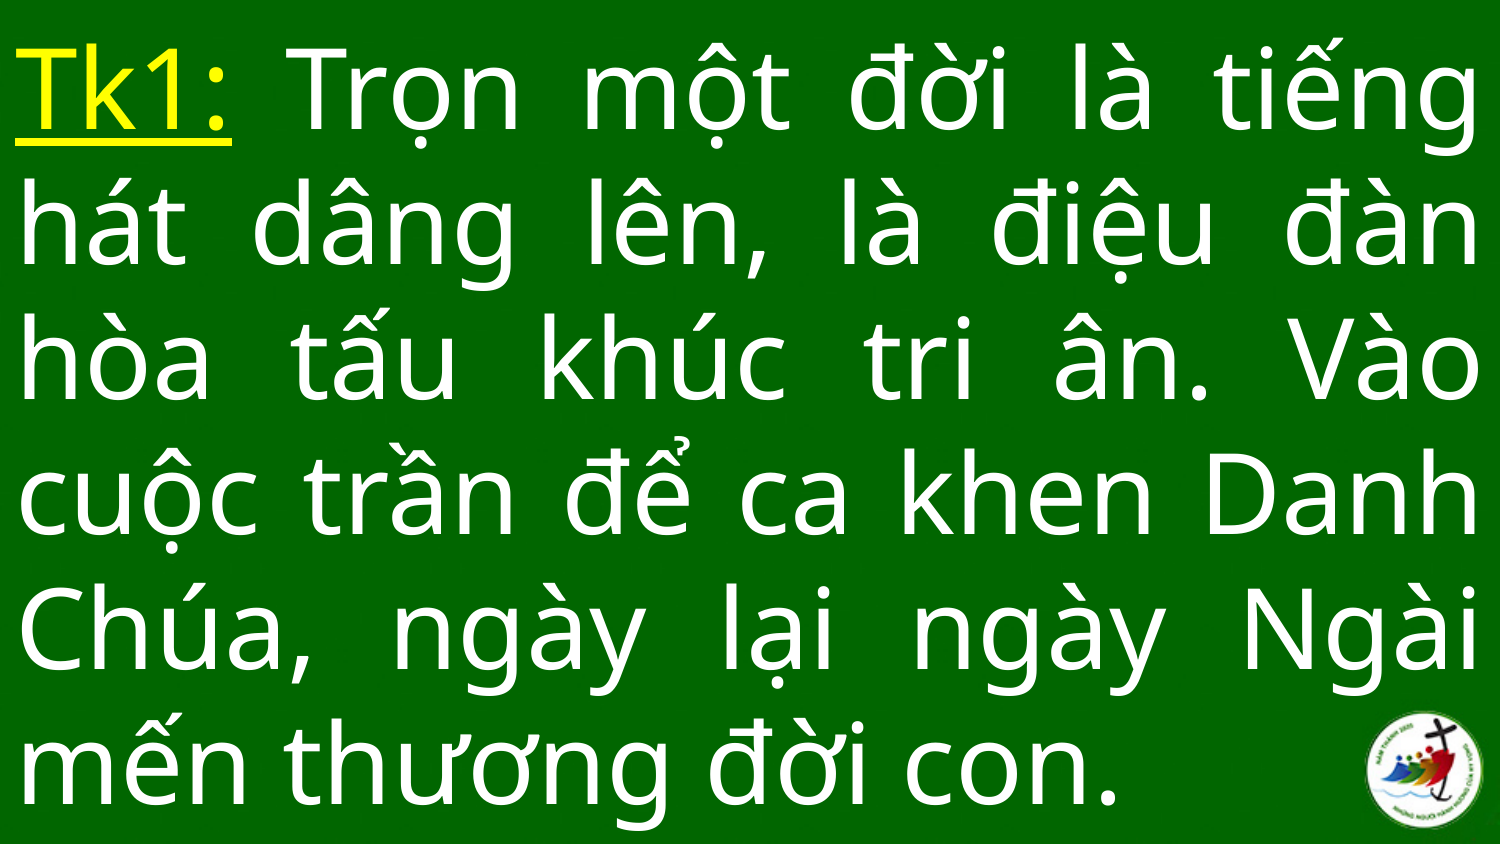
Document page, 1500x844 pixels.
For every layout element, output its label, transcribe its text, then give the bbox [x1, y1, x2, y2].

title Tk1: Trọn một đời là tiếng hát dâng lên, là điệu đàn hòa tấu khúc tri ân. Vào cuộc trần để ca khen Danh Chúa, ngày lại ngày Ngài mến thương đời con. [0, 0, 1500, 844]
